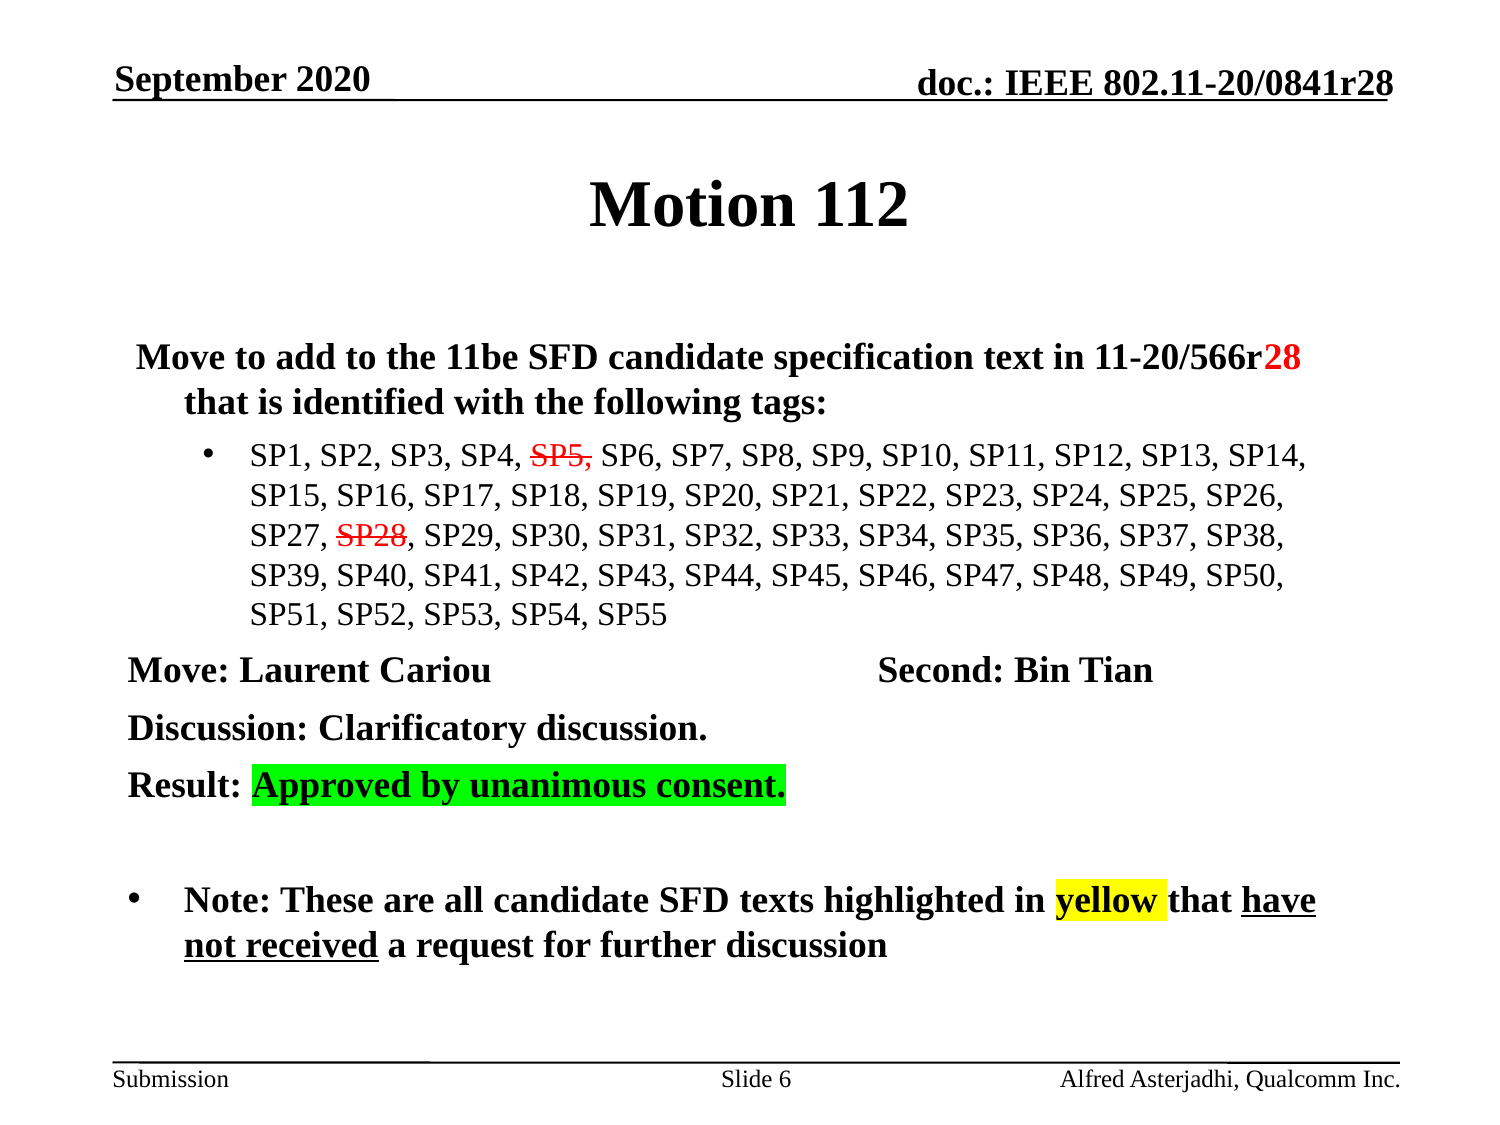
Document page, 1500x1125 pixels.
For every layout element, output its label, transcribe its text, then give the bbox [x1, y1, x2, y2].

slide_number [114, 54, 423, 100]
title Motion 112 [112, 112, 1388, 288]
list Move to add to the 11be SFD candidate specification text in 11-20/566r28 that is identified with the following tags: SP1, SP2, SP3, SP4, SP5, SP6, SP7, SP8, SP9, SP10, SP11, SP12, SP13, SP14, SP15, SP16, SP17, SP18, SP19, SP20, SP21, SP22, SP23, SP24, SP25, SP26, SP27, SP28, SP29, SP30, SP31, SP32, SP33, SP34, SP35, SP36, SP37, SP38, SP39, SP40, SP41, SP42, SP43, SP44, SP45, SP46, SP47, SP48, SP49, SP50, SP51, SP52, SP53, SP54, SP55 Move: Laurent Cariou Second: Bin Tian Discussion: Clarificatory discussion. Result: Approved by unanimous consent. Note: These are all candidate SFD texts highlighted in yellow that have not received a request for further discussion [112, 324, 1388, 1000]
slide_number Slide 6 [712, 1061, 800, 1123]
footer Alfred Asterjadhi, Qualcomm Inc. [878, 1061, 1402, 1093]
